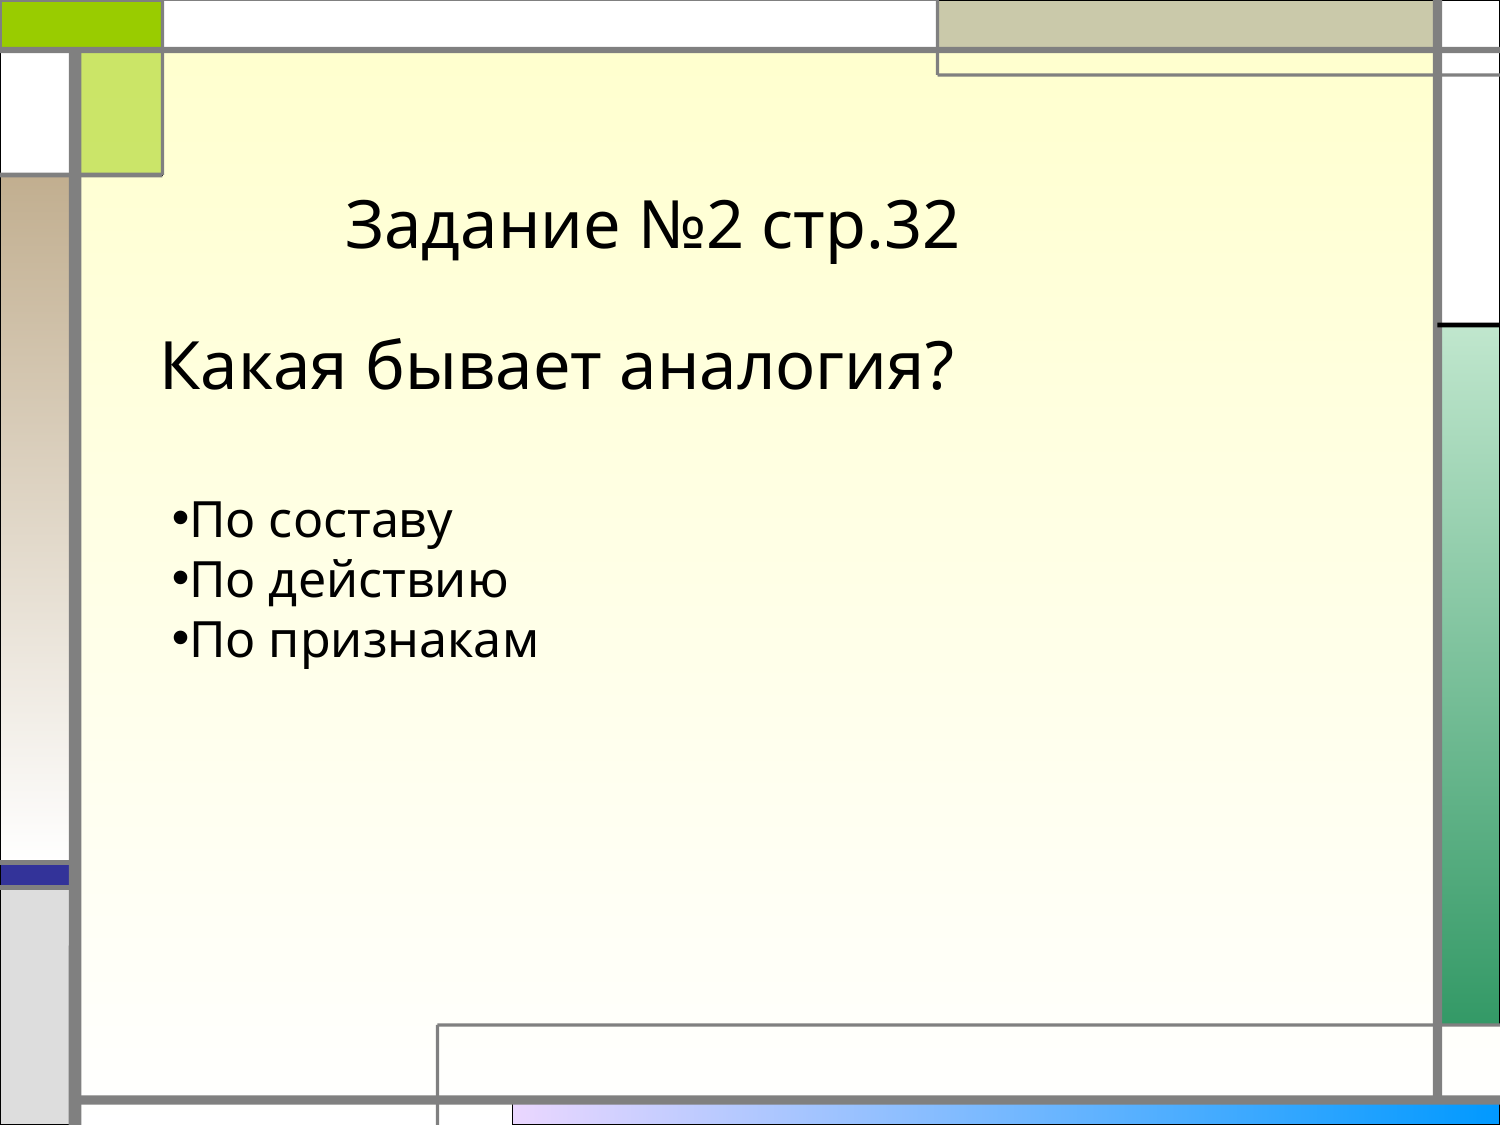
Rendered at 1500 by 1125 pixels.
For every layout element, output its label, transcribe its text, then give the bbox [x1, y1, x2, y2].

text_box Задание №2 стр.32 [330, 174, 1134, 270]
text_box Какая бывает аналогия? [144, 316, 1184, 411]
text_box По составу По действию По признакам [157, 480, 1197, 676]
